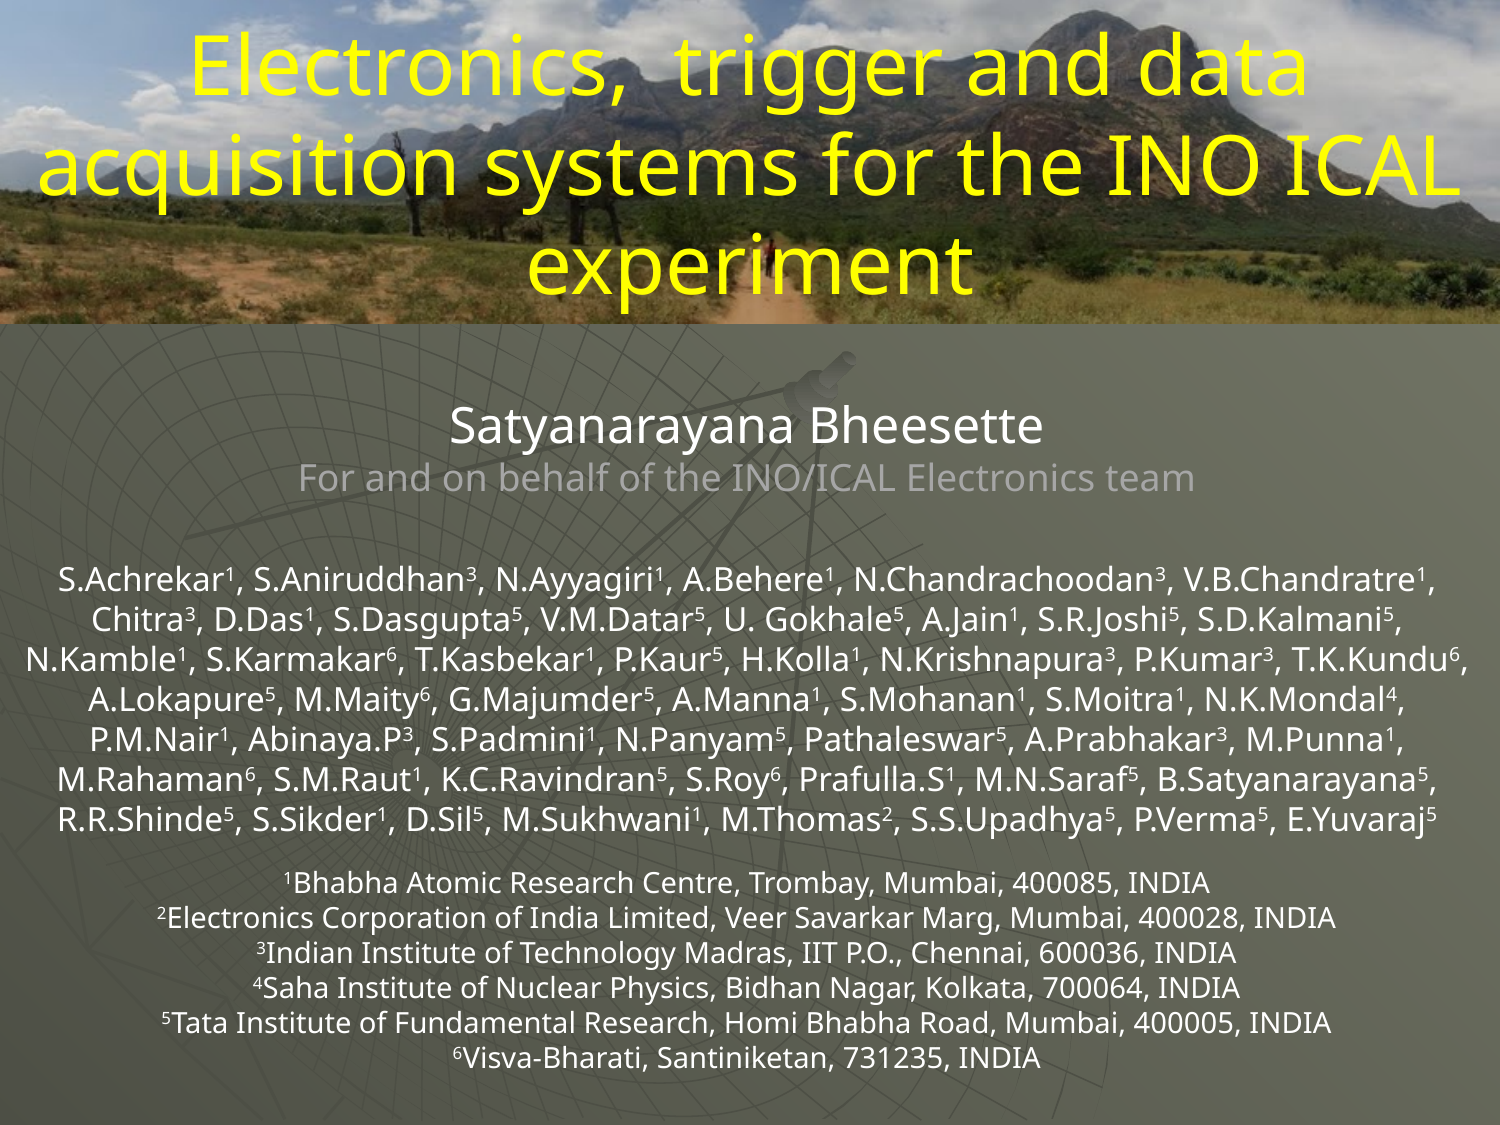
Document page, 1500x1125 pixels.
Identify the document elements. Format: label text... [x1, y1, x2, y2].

title Electronics, trigger and data acquisition systems for the INO ICAL experiment [0, 0, 1500, 324]
text_box Satyanarayana Bheesette For and on behalf of the INO/ICAL Electronics team S.Achrekar1, S.Aniruddhan3, N.Ayyagiri1, A.Behere1, N.Chandrachoodan3, V.B.Chandratre1, Chitra3, D.Das1, S.Dasgupta5, V.M.Datar5, U. Gokhale5, A.Jain1, S.R.Joshi5, S.D.Kalmani5, N.Kamble1, S.Karmakar6, T.Kasbekar1, P.Kaur5, H.Kolla1, N.Krishnapura3, P.Kumar3, T.K.Kundu6, A.Lokapure5, M.Maity6, G.Majumder5, A.Manna1, S.Mohanan1, S.Moitra1, N.K.Mondal4, P.M.Nair1, Abinaya.P3, S.Padmini1, N.Panyam5, Pathaleswar5, A.Prabhakar3, M.Punna1, M.Rahaman6, S.M.Raut1, K.C.Ravindran5, S.Roy6, Prafulla.S1, M.N.Saraf5, B.Satyanarayana5, R.R.Shinde5, S.Sikder1, D.Sil5, M.Sukhwani1, M.Thomas2, S.S.Upadhya5, P.Verma5, E.Yuvaraj5 1Bhabha Atomic Research Centre, Trombay, Mumbai, 400085, INDIA 2Electronics Corporation of India Limited, Veer Savarkar Marg, Mumbai, 400028, INDIA 3Indian Institute of Technology Madras, IIT P.O., Chennai, 600036, INDIA 4Saha Institute of Nuclear Physics, Bidhan Nagar, Kolkata, 700064, INDIA 5Tata Institute of Fundamental Research, Homi Bhabha Road, Mumbai, 400005, INDIA 6Visva-Bharati, Santiniketan, 731235, INDIA [0, 326, 1494, 1082]
